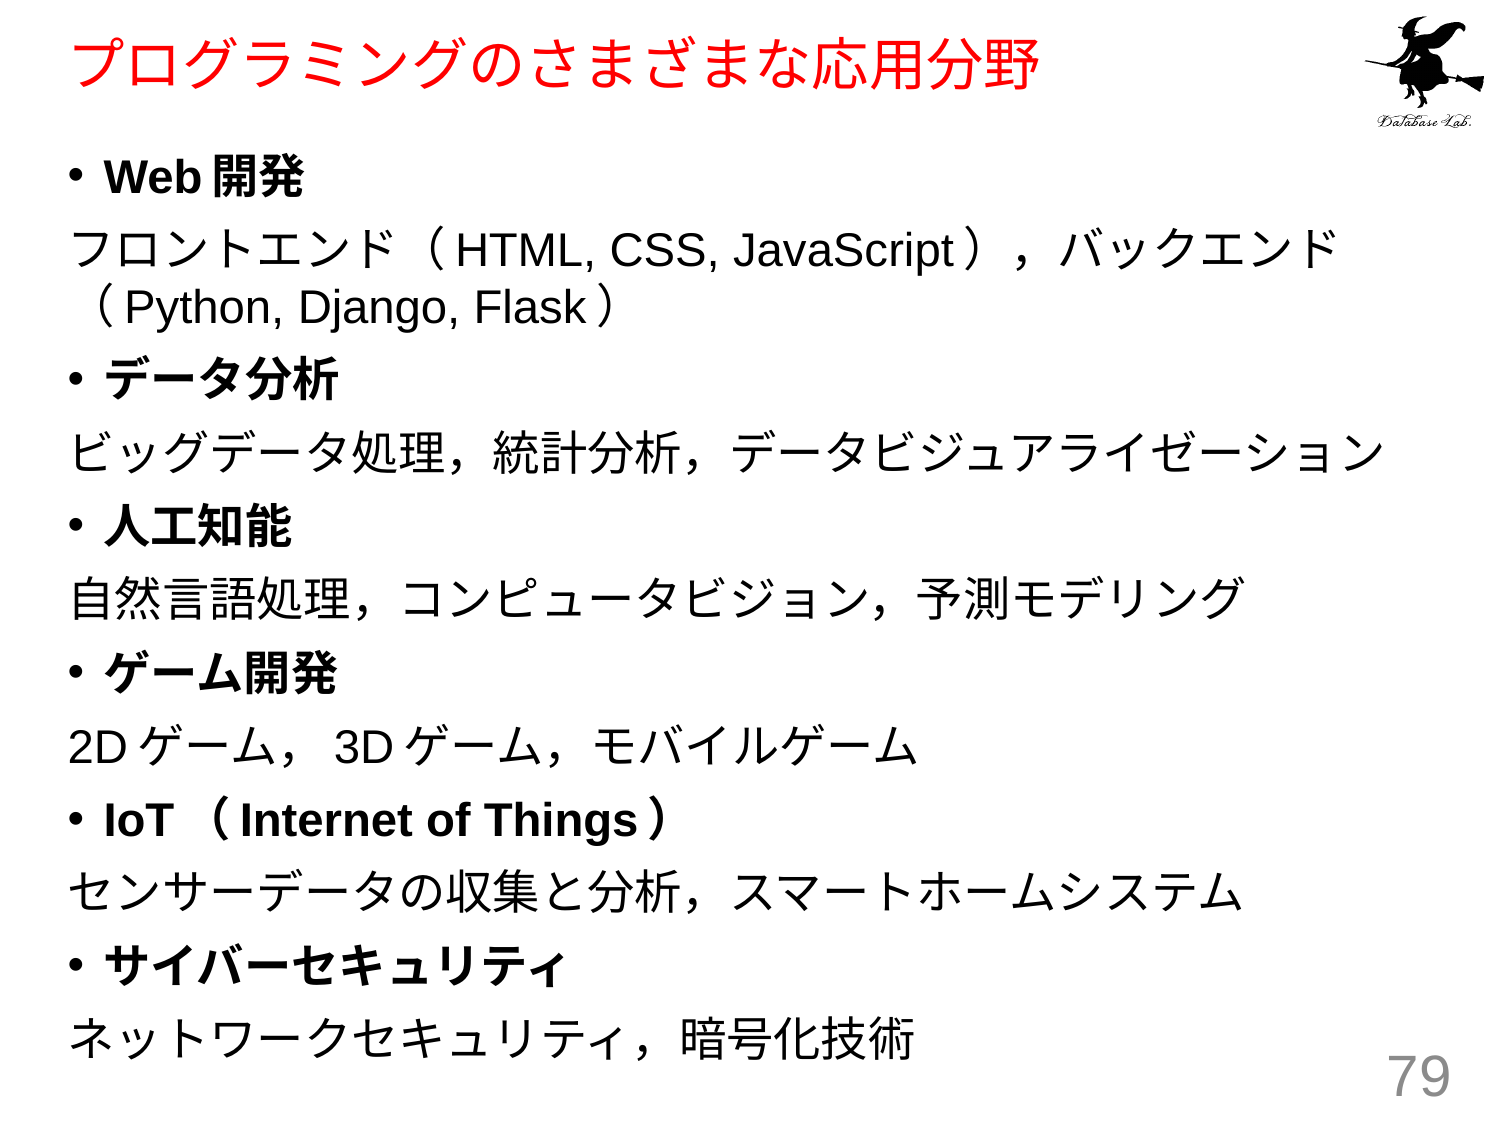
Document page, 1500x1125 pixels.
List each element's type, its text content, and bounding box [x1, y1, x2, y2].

slide_number 79 [1129, 1042, 1467, 1103]
picture [1362, 14, 1486, 130]
title プログラミングのさまざまな応用分野 [52, 28, 1441, 106]
list Web開発 フロントエンド（HTML, CSS, JavaScript），バックエンド（Python, Django, Flask） データ分析 ビッグデータ処理，統計分析，データビジュアライゼーション 人工知能 自然言語処理，コンピュータビジョン，予測モデリング ゲーム開発 2Dゲーム，3Dゲーム，モバイルゲーム IoT（Internet of Things） センサーデータの収集と分析，スマートホームシステム サイバーセキュリティ ネットワークセキュリティ，暗号化技術 [52, 138, 1441, 1079]
